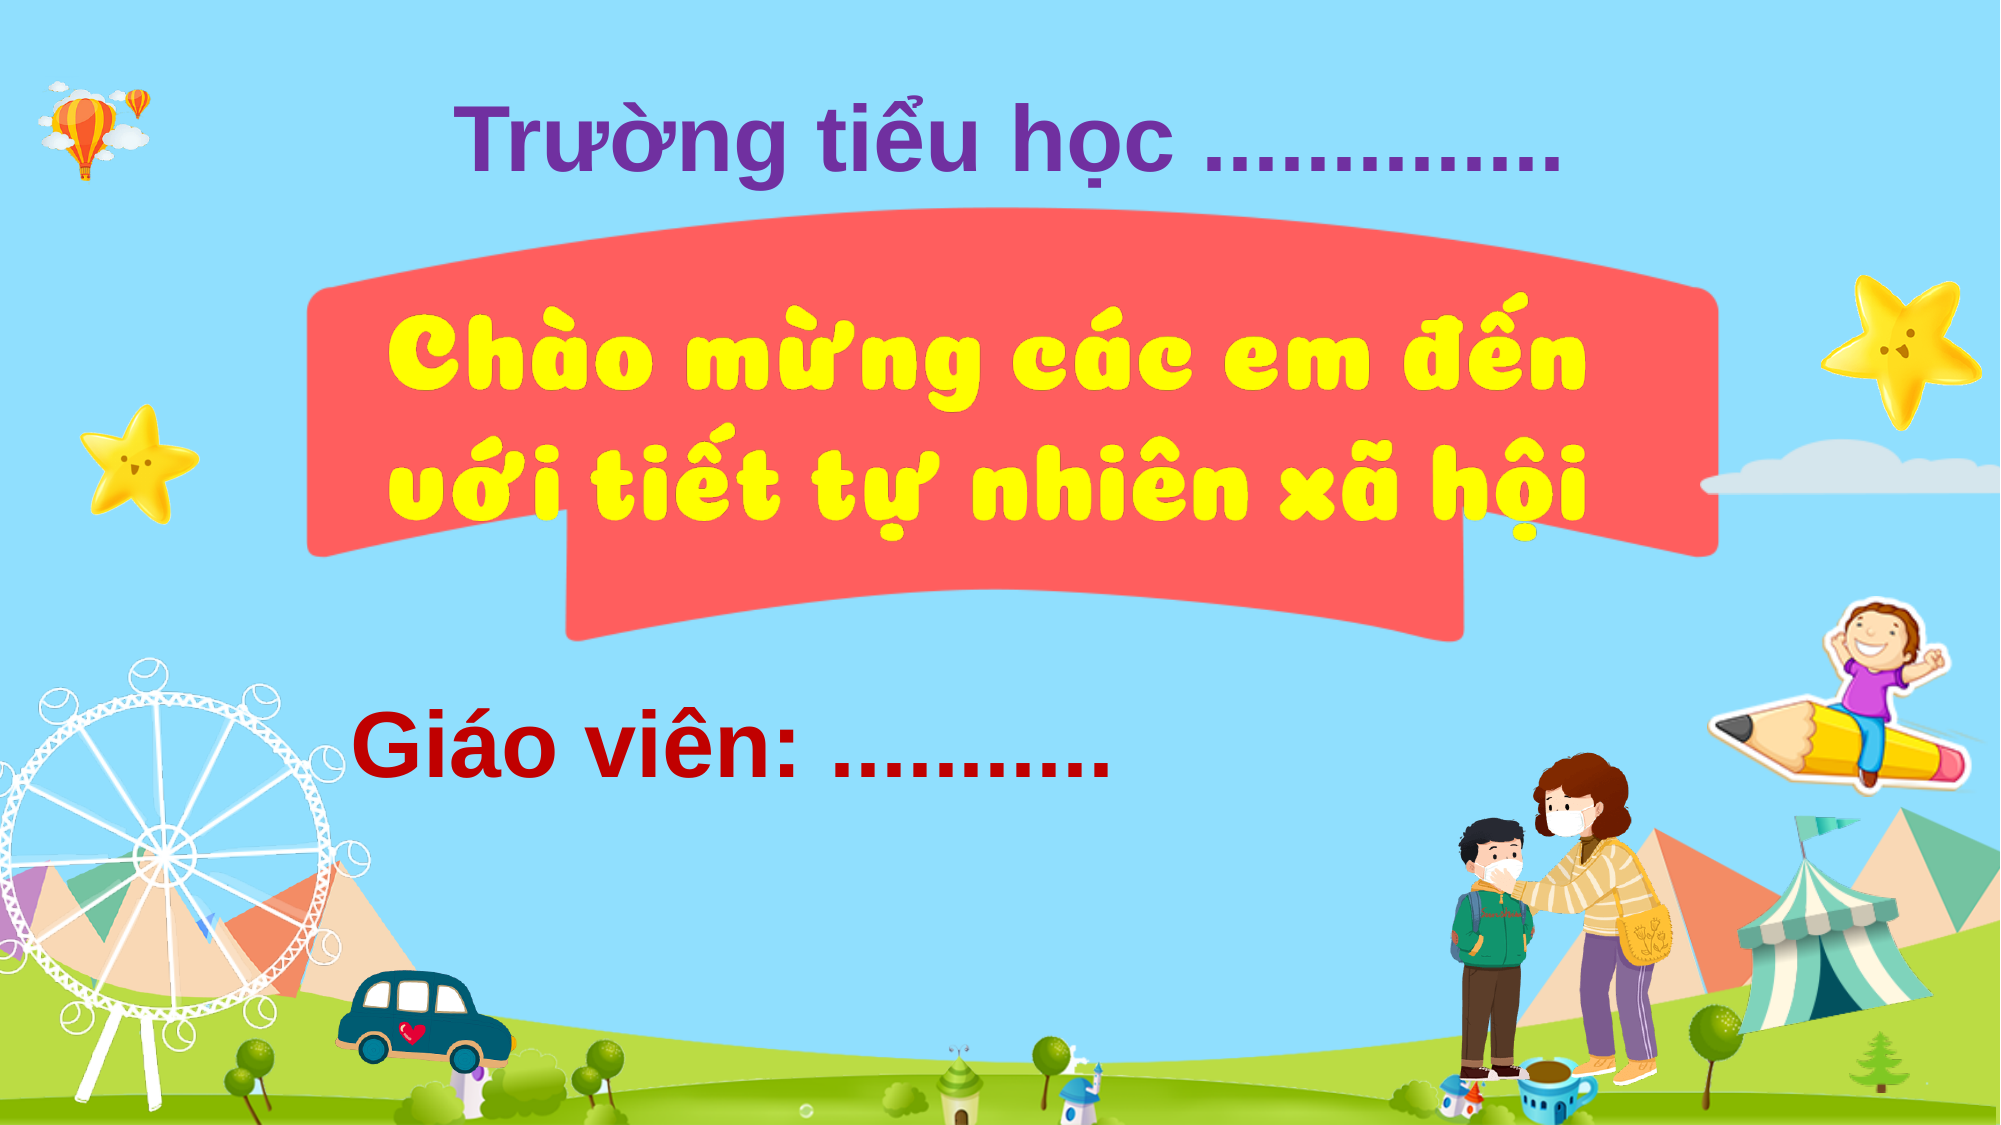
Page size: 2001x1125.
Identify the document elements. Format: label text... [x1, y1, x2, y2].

picture [0, 0, 2000, 1125]
text_box Trường tiểu học .............. [438, 69, 2000, 198]
text_box Giáo viên: ........... [372, 676, 1591, 805]
